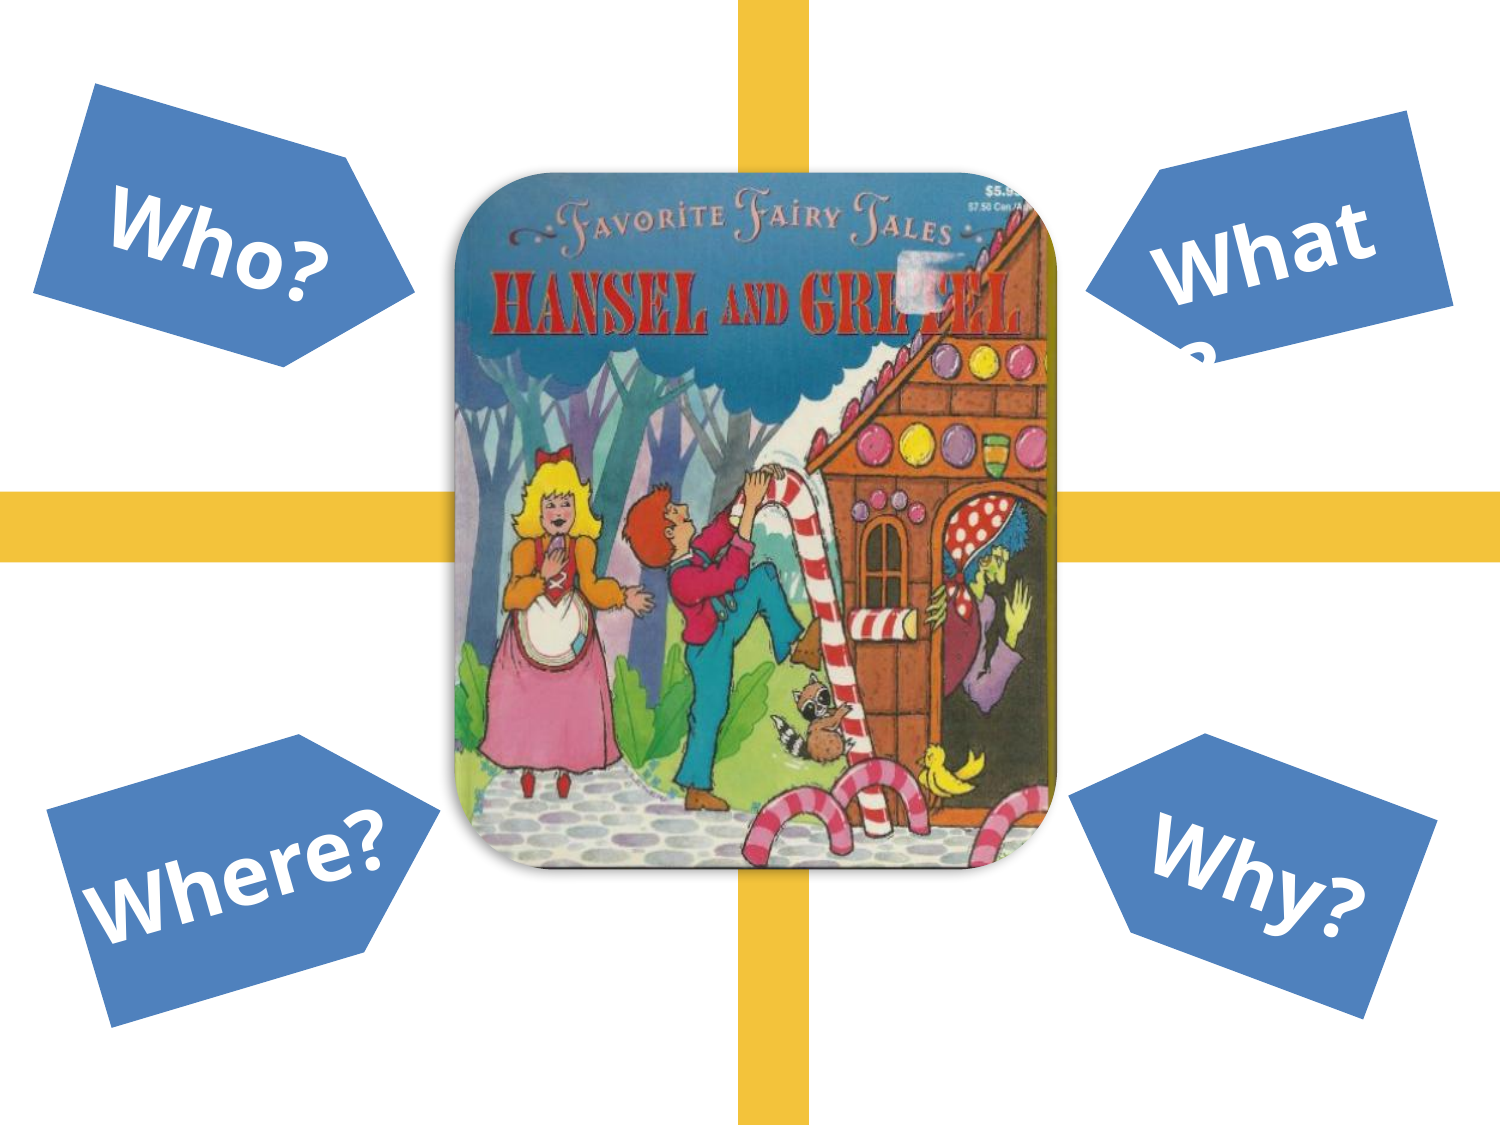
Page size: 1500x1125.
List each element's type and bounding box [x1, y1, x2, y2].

text_box [1056, 751, 1436, 965]
text_box [1062, 489, 1500, 564]
text_box [736, 0, 811, 167]
text_box [736, 880, 811, 1125]
text_box [70, 750, 449, 979]
text_box [0, 489, 441, 564]
text_box [56, 130, 423, 350]
picture [454, 172, 1058, 870]
text_box [1080, 148, 1436, 350]
